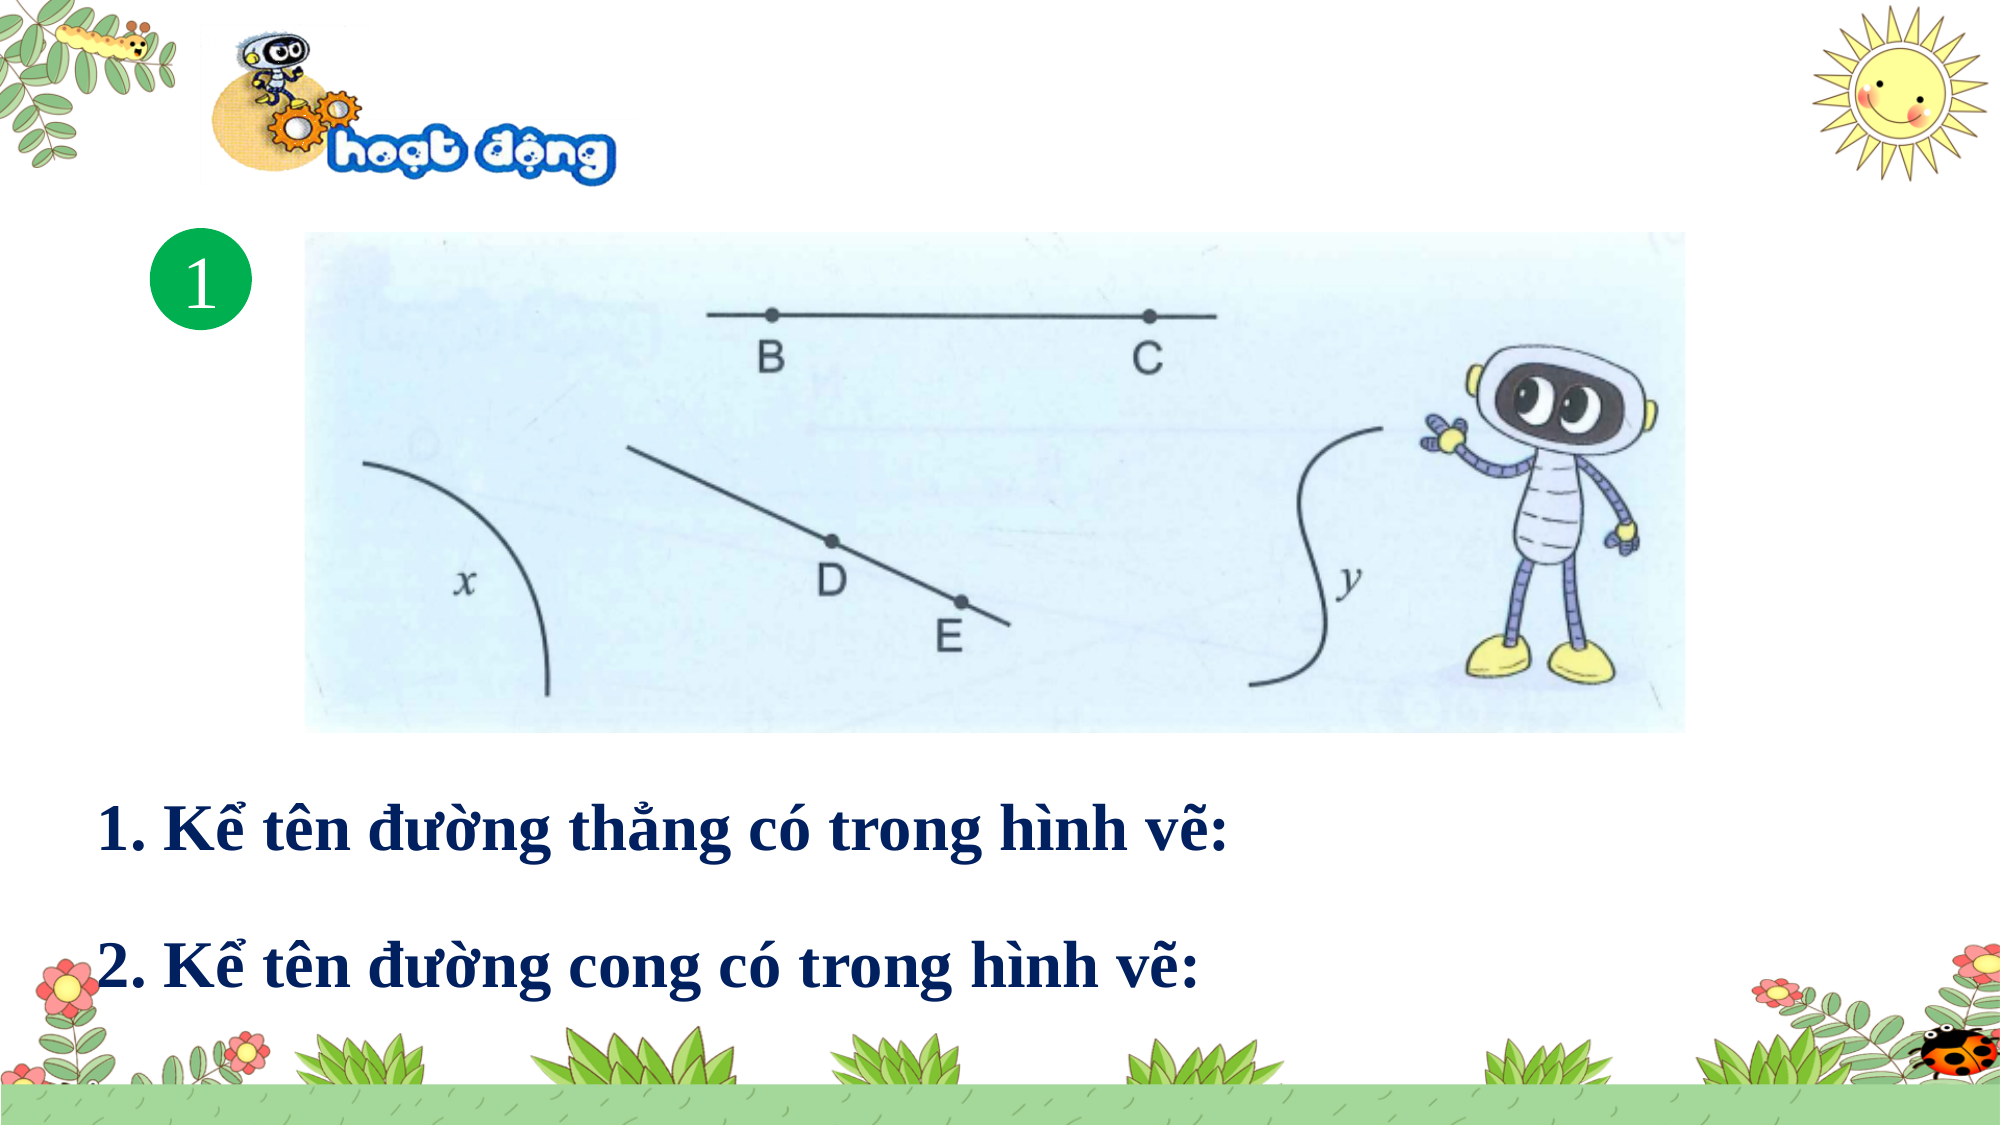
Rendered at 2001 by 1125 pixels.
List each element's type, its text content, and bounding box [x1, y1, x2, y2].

text_box 1 [149, 228, 252, 331]
text_box 1. Kể tên đường thẳng có trong hình vẽ: [82, 736, 1433, 872]
picture [0, 0, 2001, 1125]
text_box 2. Kể tên đường cong có trong hình vẽ: [82, 873, 1433, 1008]
